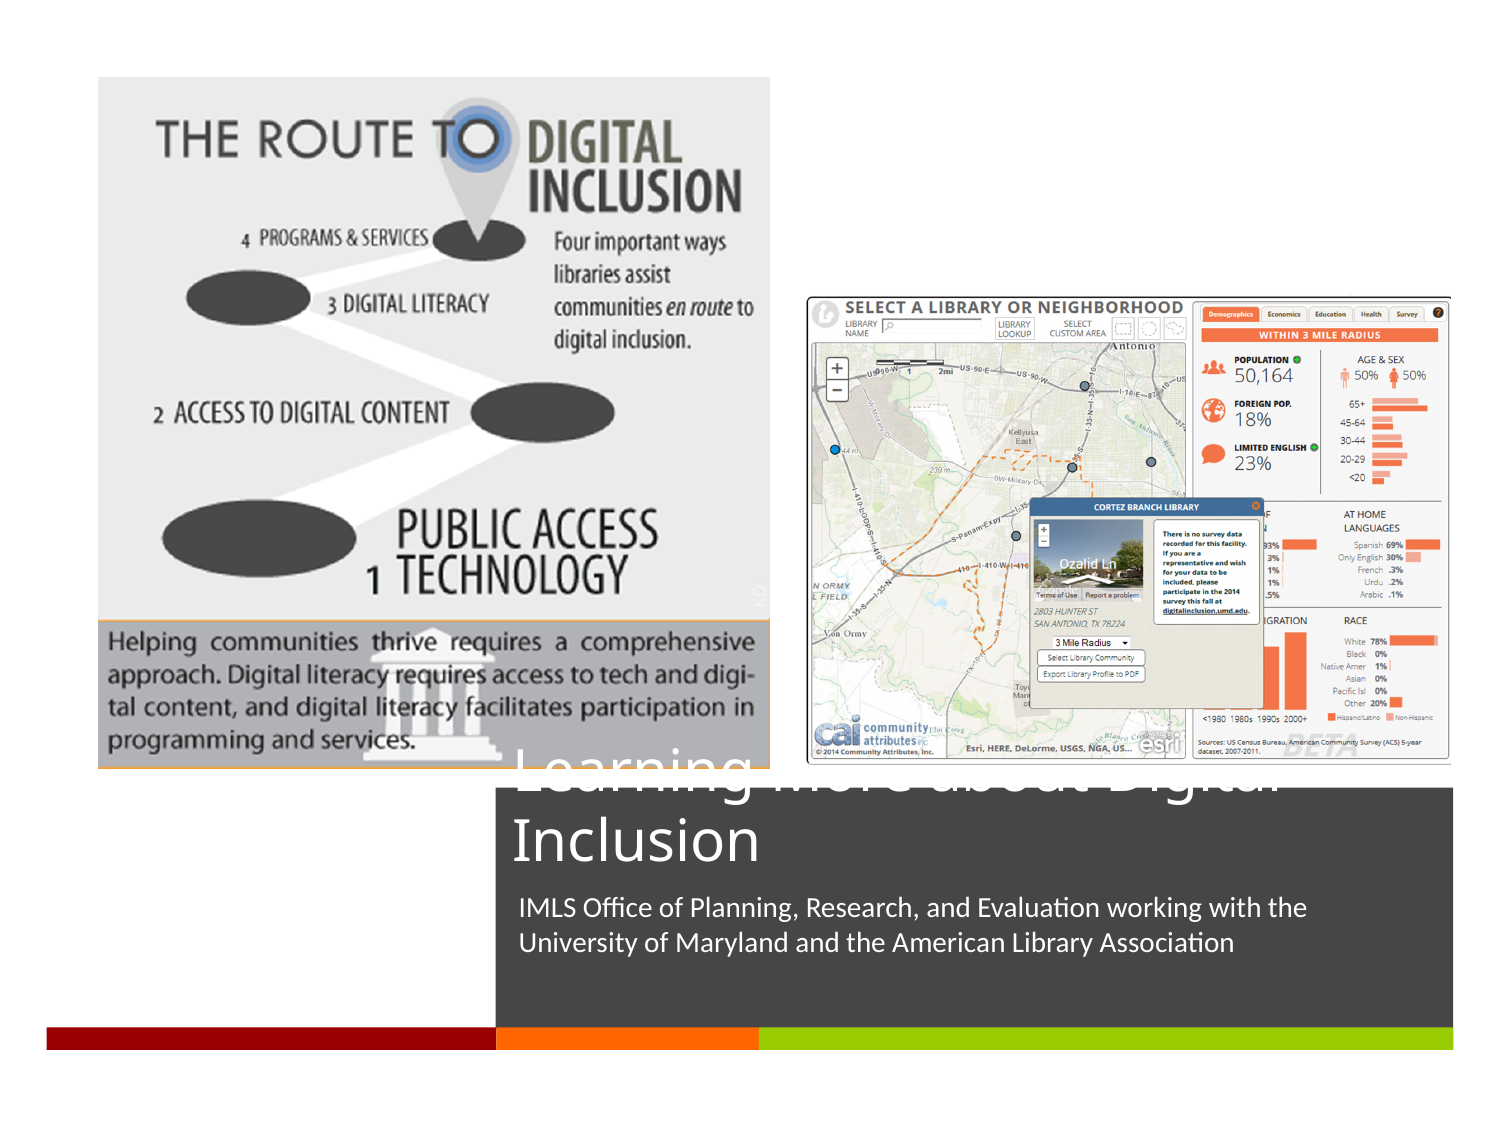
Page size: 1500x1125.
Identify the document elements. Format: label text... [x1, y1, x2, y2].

picture [805, 292, 1452, 766]
title Learning More about Digital Inclusion [497, 787, 1431, 881]
picture [97, 77, 771, 770]
list IMLS Office of Planning, Research, and Evaluation working with the University of Maryland and the American Library Association [503, 880, 1431, 1013]
